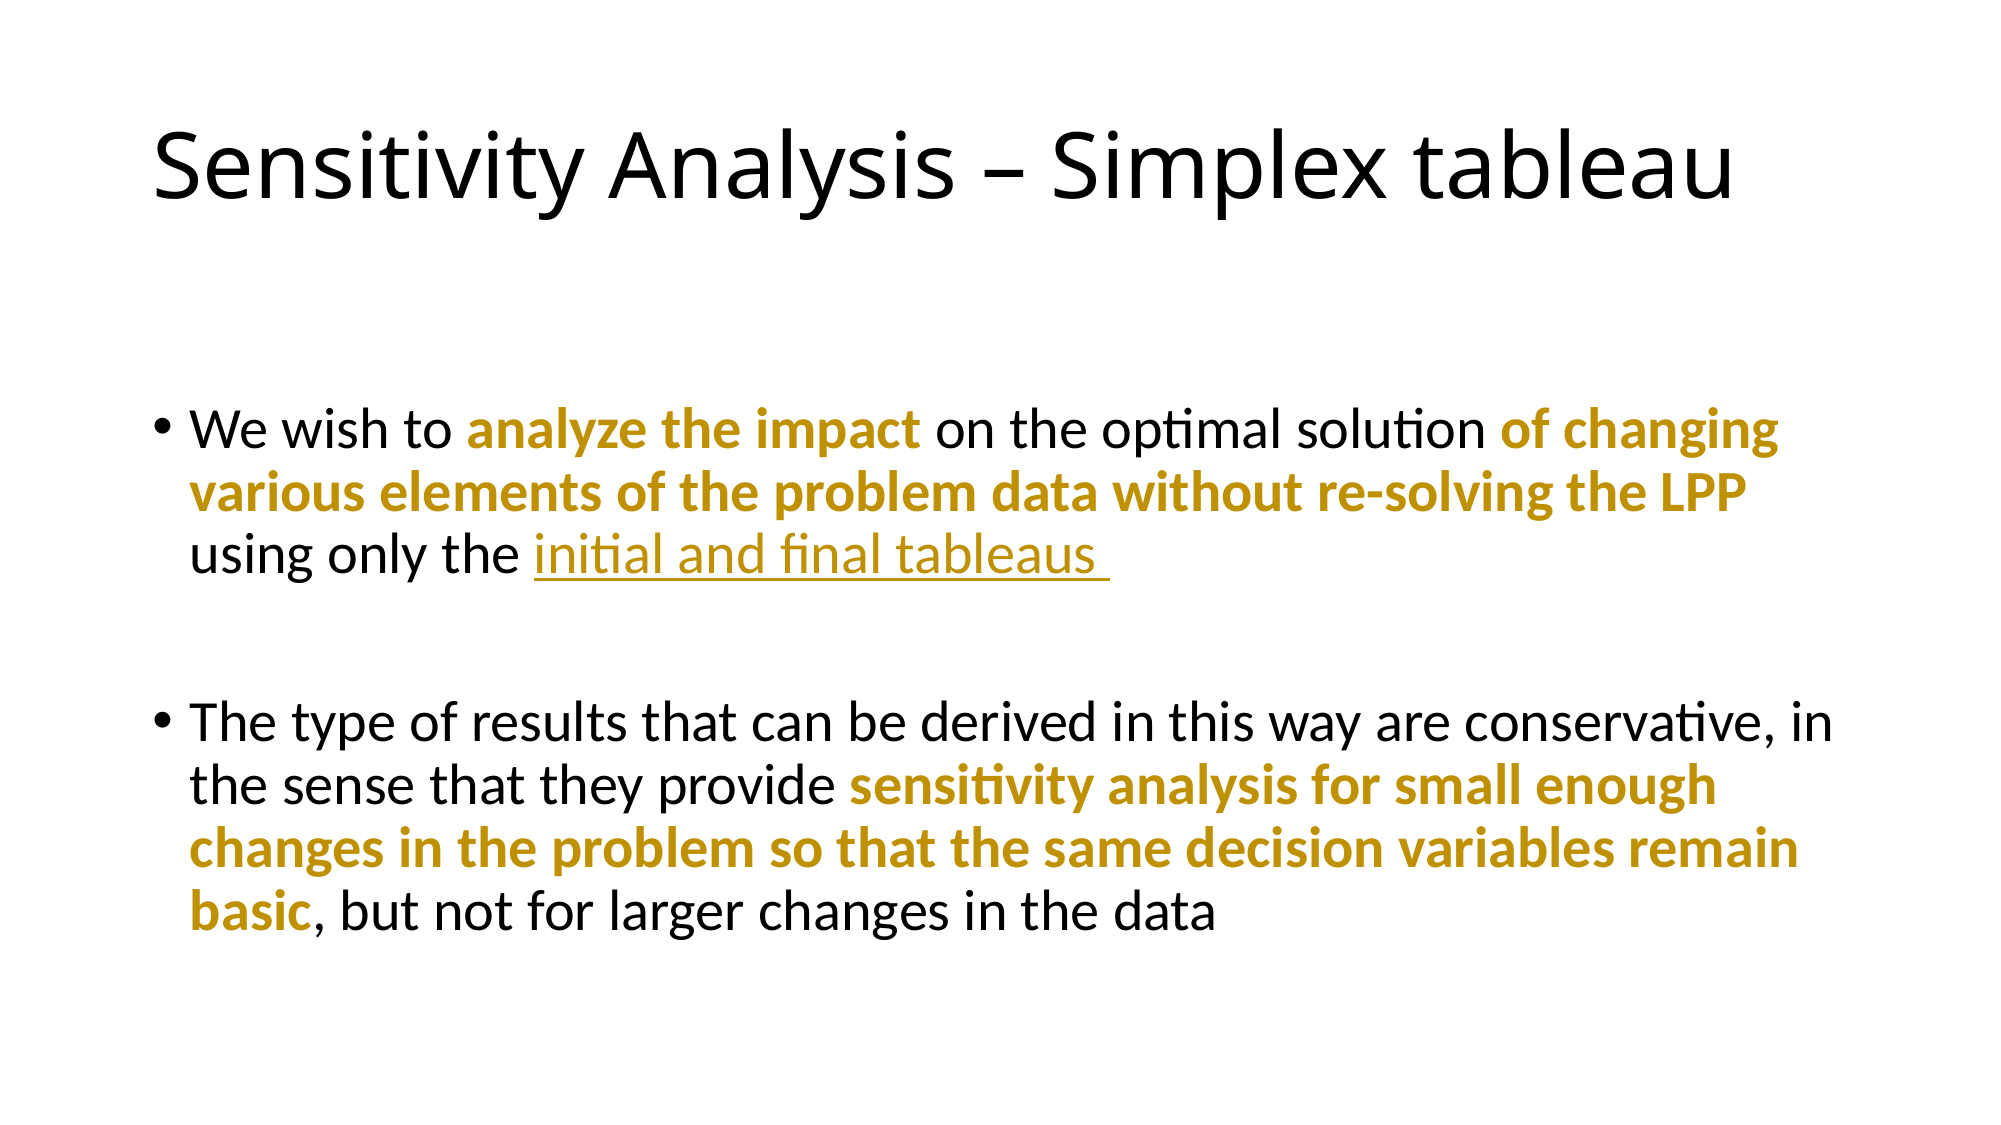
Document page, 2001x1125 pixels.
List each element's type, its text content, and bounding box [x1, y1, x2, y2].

list We wish to analyze the impact on the optimal solution of changing various elements of the problem data without re-solving the LPP using only the initial and final tableaus The type of results that can be derived in this way are conservative, in the sense that they provide sensitivity analysis for small enough changes in the problem so that the same decision variables remain basic, but not for larger changes in the data [137, 299, 1863, 1014]
title Sensitivity Analysis – Simplex tableau [137, 59, 1863, 278]
